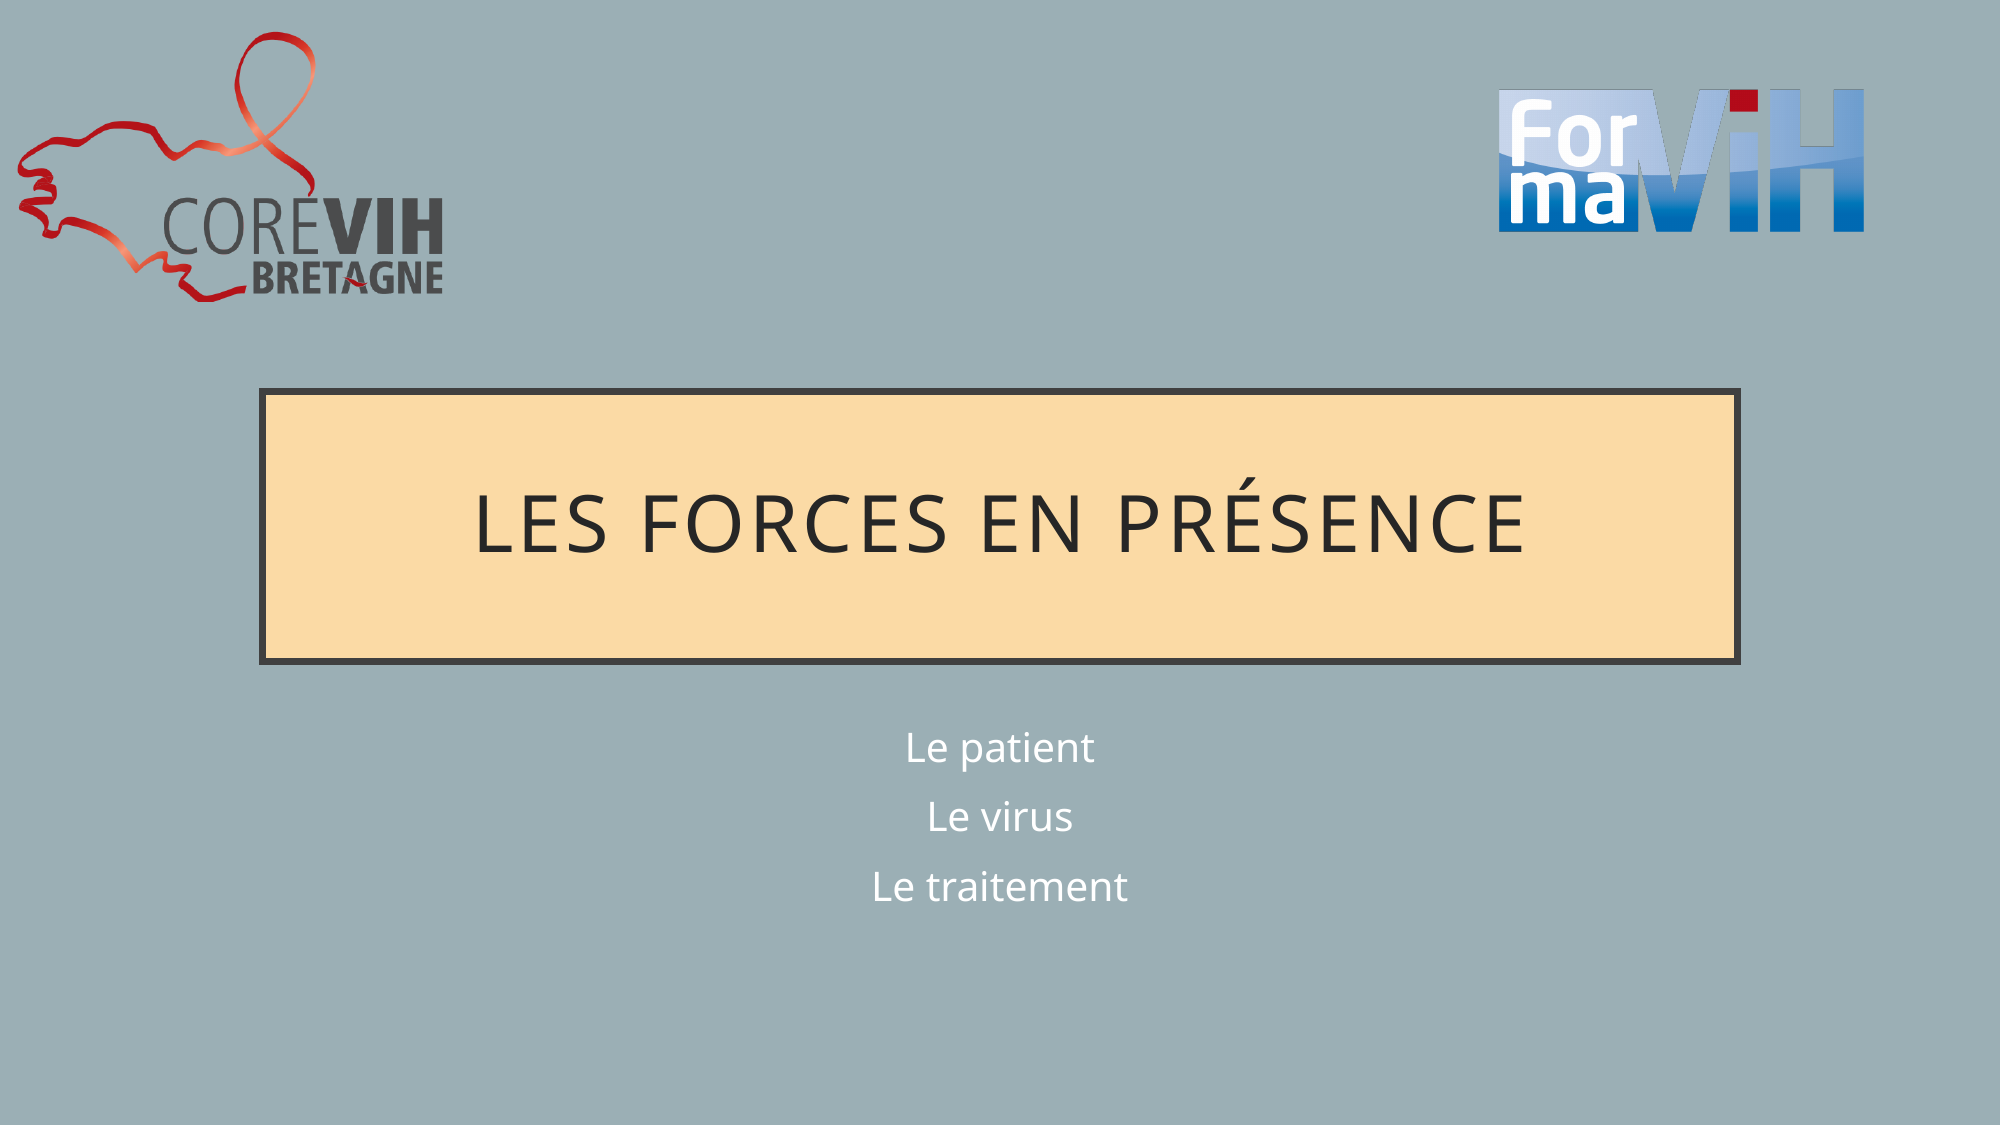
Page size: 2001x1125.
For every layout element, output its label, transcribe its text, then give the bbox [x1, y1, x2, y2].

picture [1466, 44, 1901, 284]
title Les forces en présence [259, 388, 1741, 665]
subtitle Le patient Le virus Le traitement [442, 713, 1558, 918]
